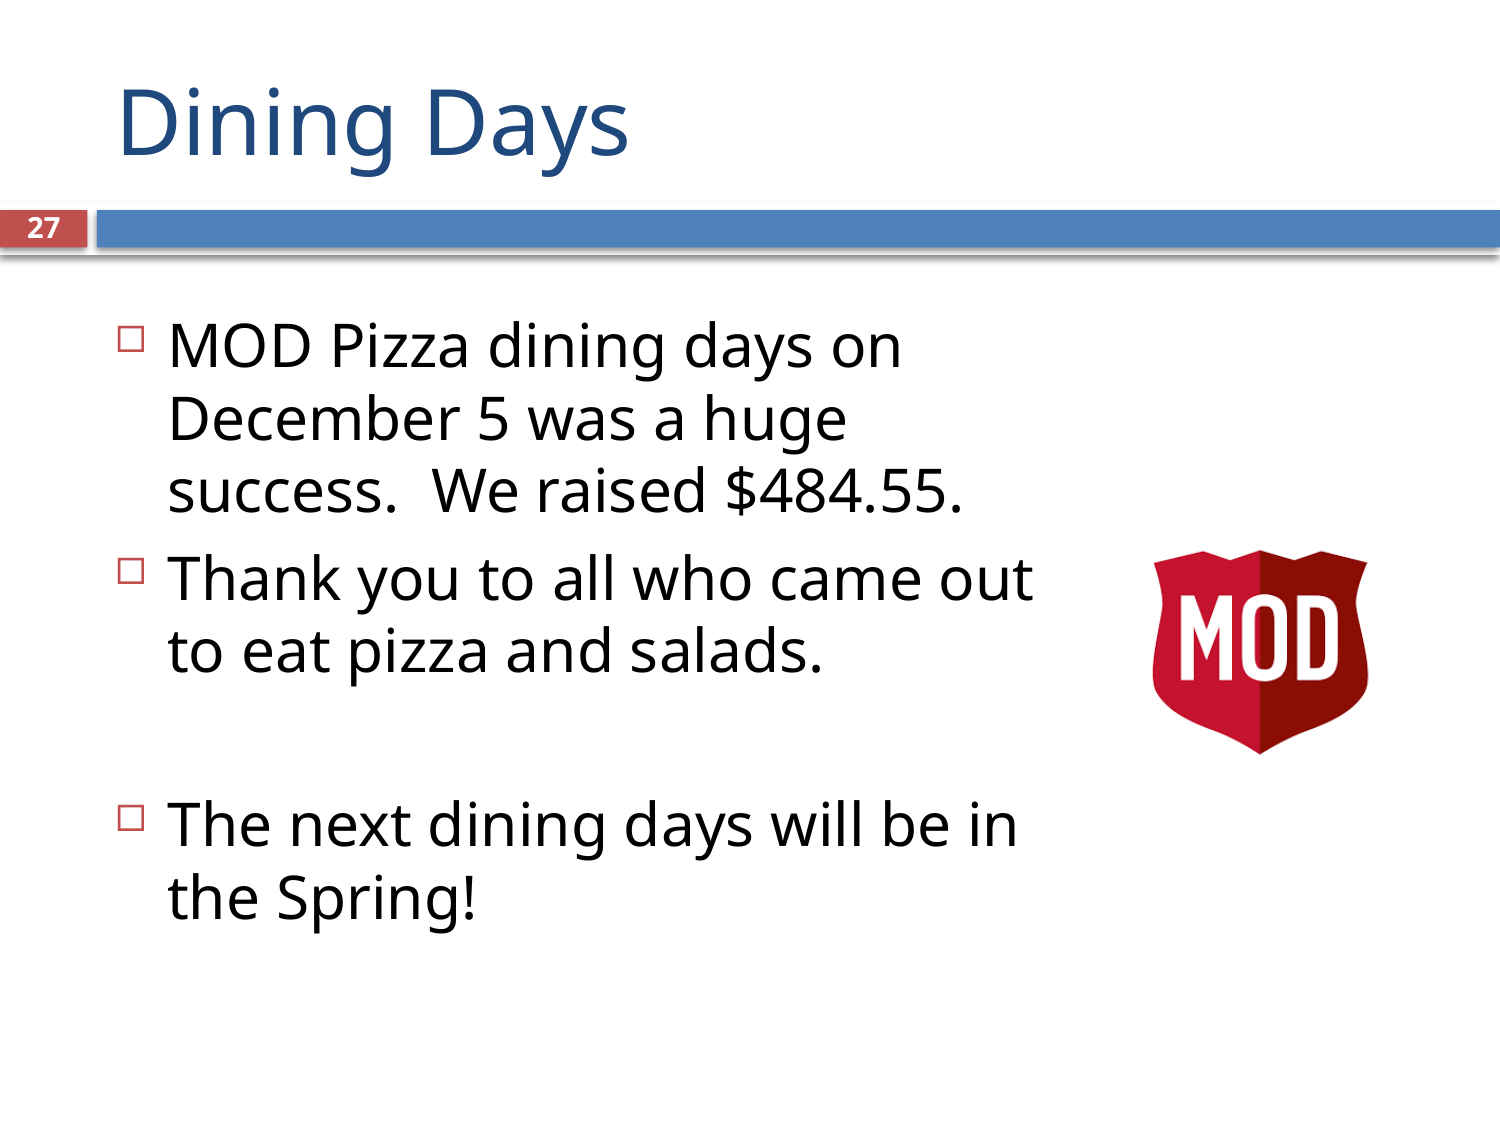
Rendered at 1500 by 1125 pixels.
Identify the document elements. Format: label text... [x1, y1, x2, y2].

picture [1137, 537, 1380, 769]
title Dining Days [100, 37, 1438, 200]
slide_number 27 [0, 208, 88, 249]
list MOD Pizza dining days on December 5 was a huge success. We raised $484.55. Thank you to all who came out to eat pizza and salads. The next dining days will be in the Spring! [99, 299, 1062, 1038]
